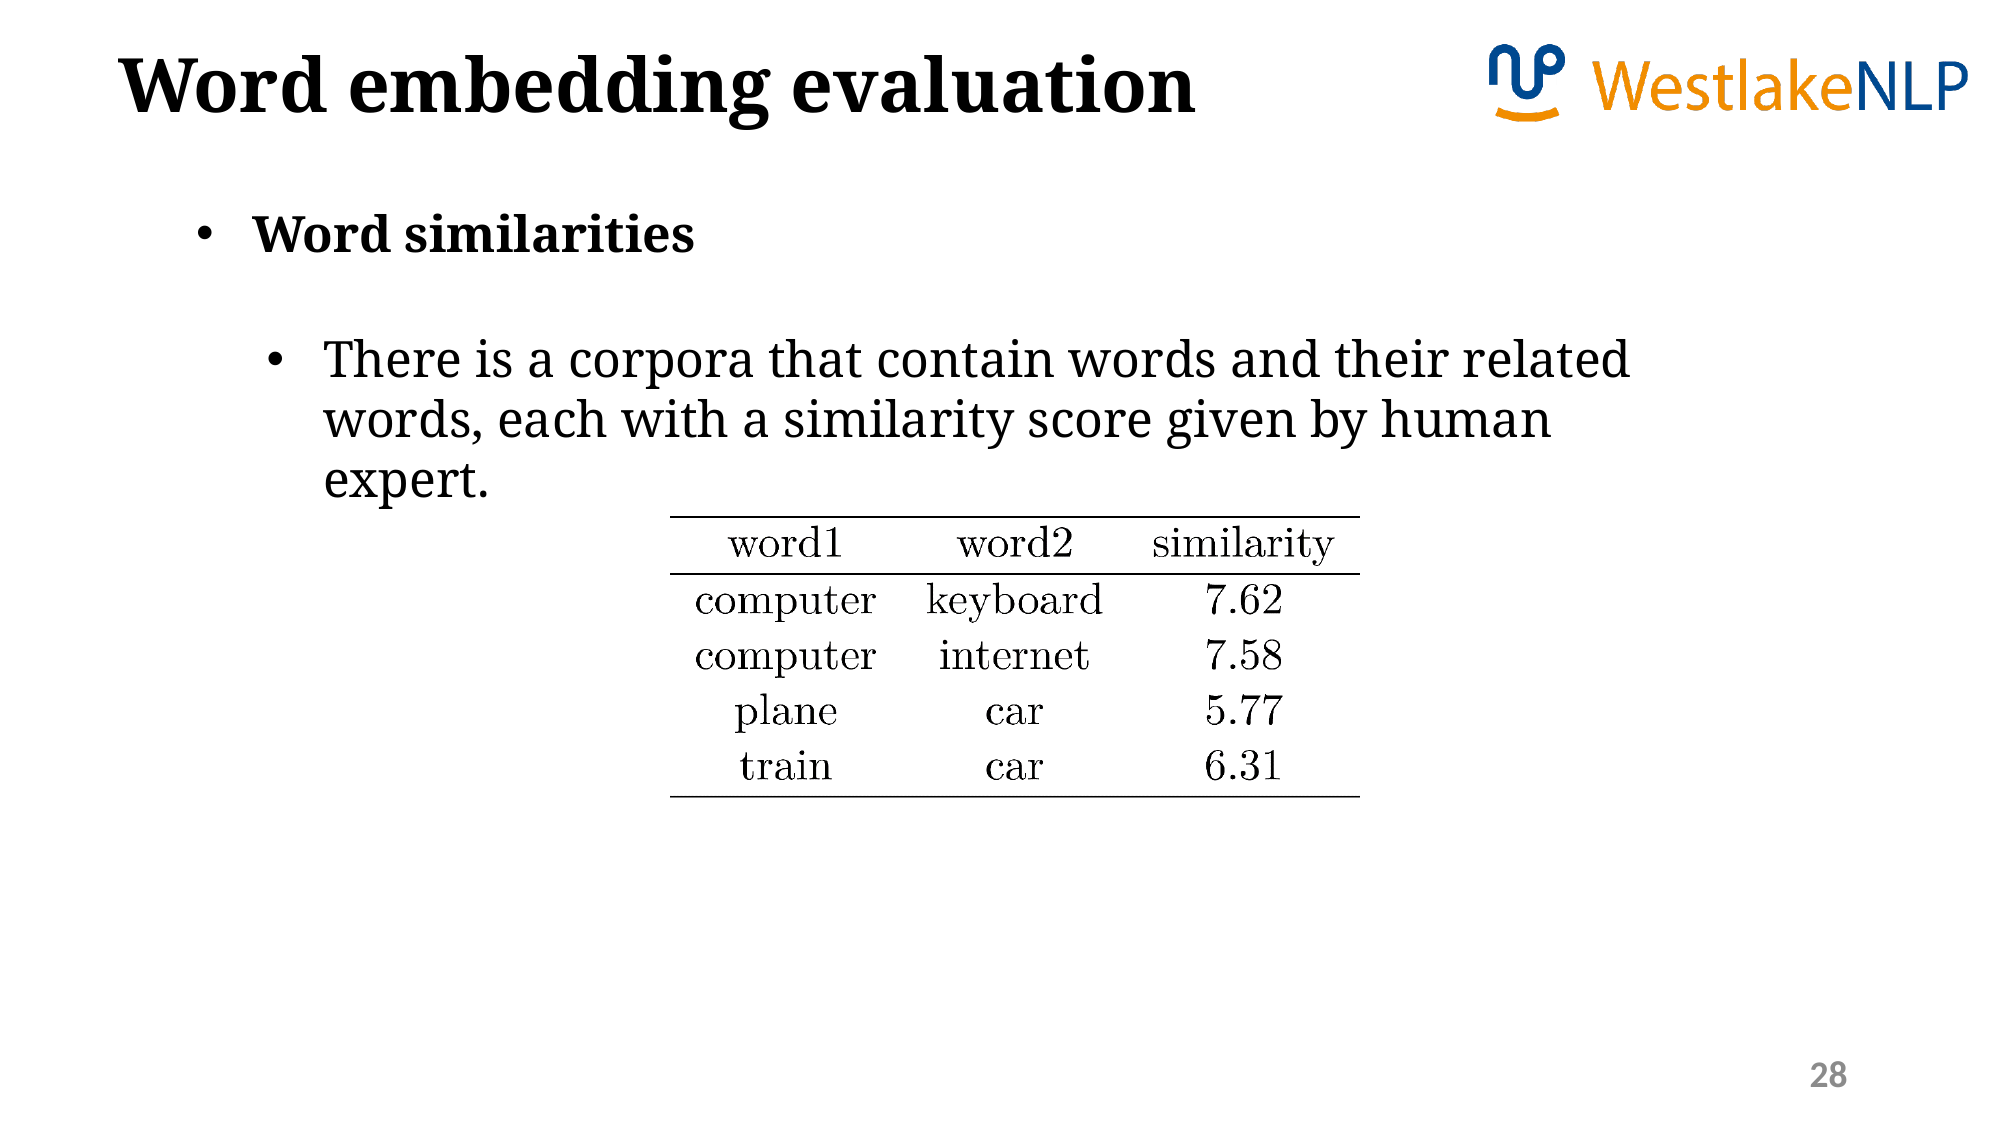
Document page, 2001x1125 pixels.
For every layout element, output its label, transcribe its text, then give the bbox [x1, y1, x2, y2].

text_box Word similarities [181, 195, 1151, 270]
text_box There is a corpora that contain words and their related words, each with a similarity score given by human expert. [251, 320, 1701, 516]
slide_number 28 [1763, 1042, 1863, 1103]
text_box Word embedding evaluation [103, 29, 1292, 315]
picture [650, 502, 1369, 811]
picture [1459, 0, 2000, 170]
